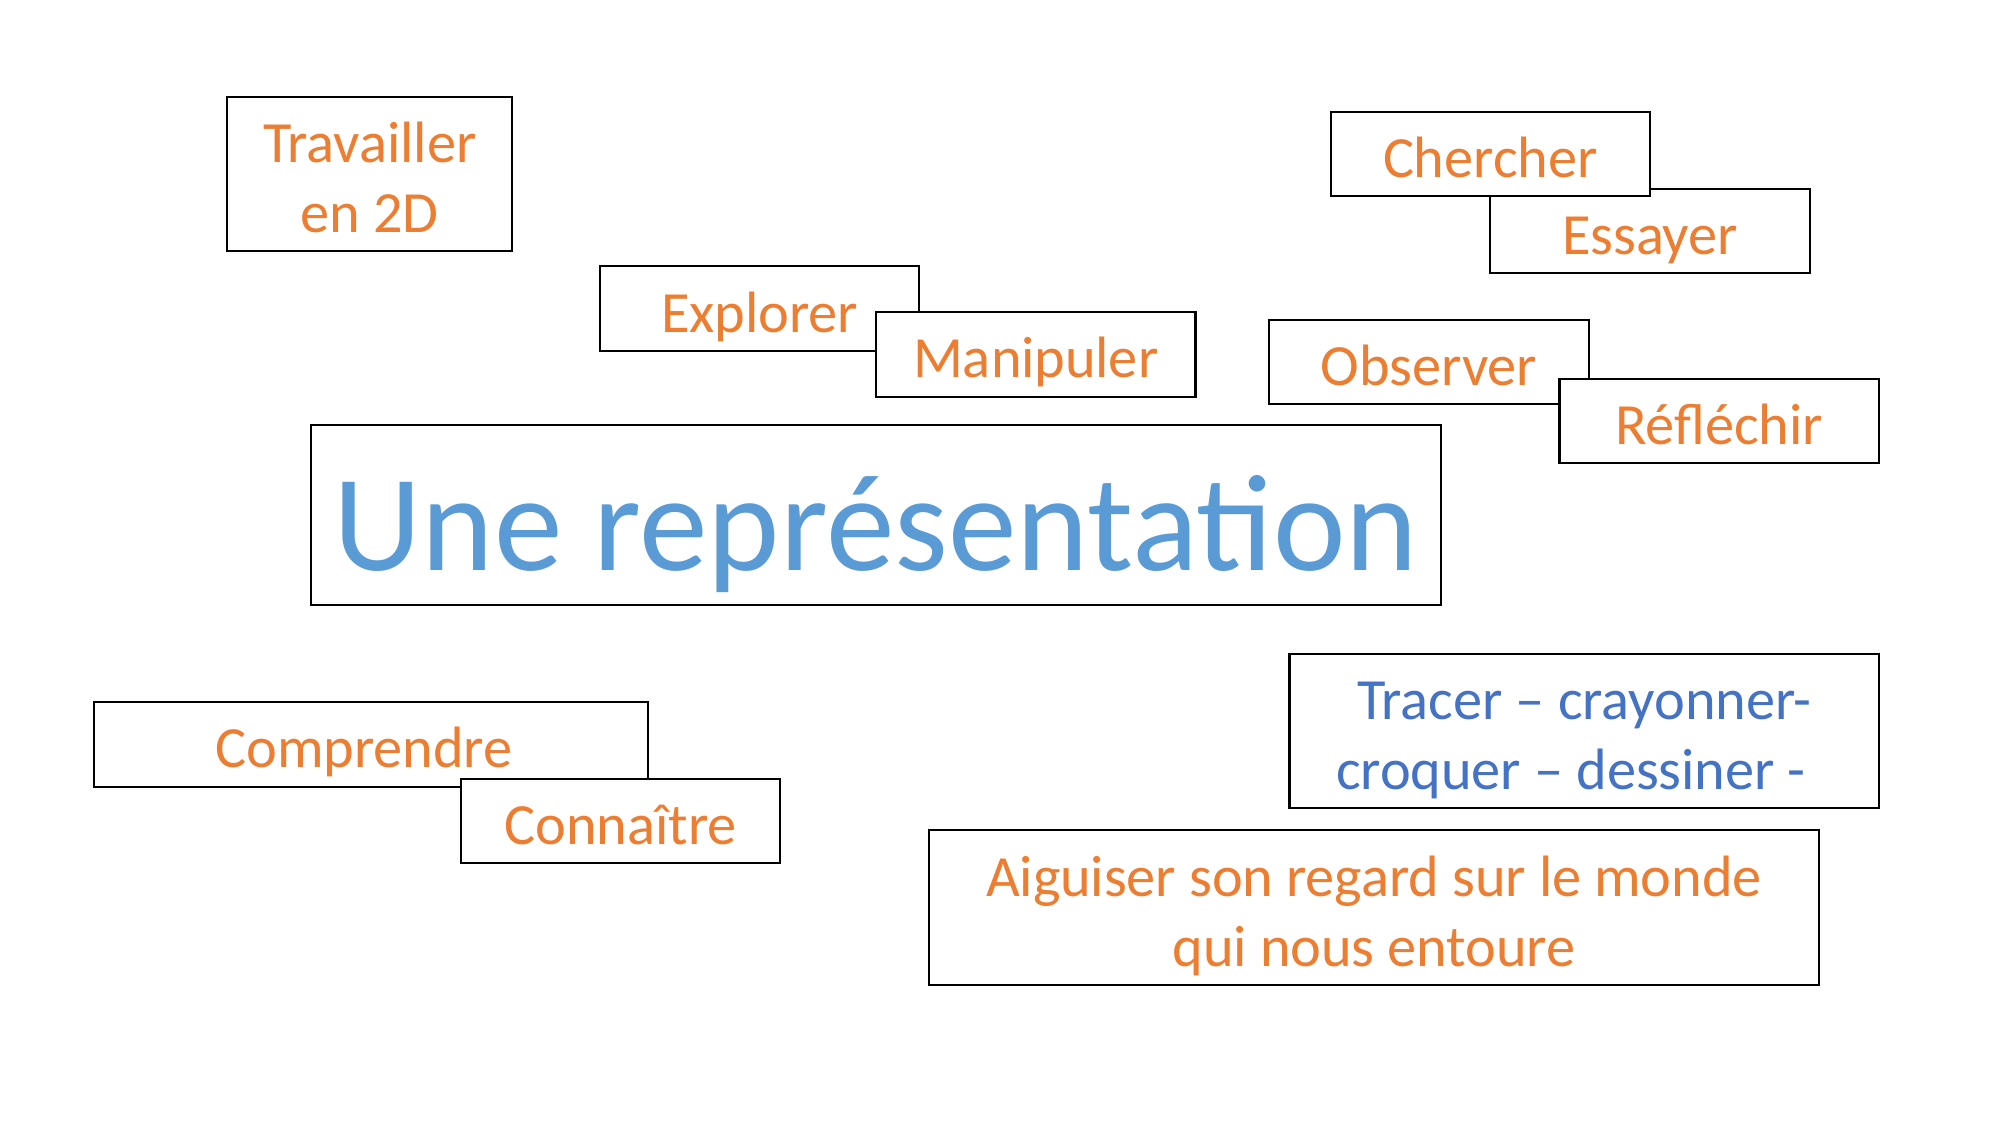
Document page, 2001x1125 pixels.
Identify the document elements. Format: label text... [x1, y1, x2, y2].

text_box Observer [1268, 319, 1590, 405]
text_box Comprendre [93, 701, 649, 788]
text_box Aiguiser son regard sur le monde qui nous entoure [928, 829, 1820, 986]
text_box Explorer [599, 265, 920, 352]
text_box Connaître [460, 778, 781, 864]
text_box Une représentation [310, 424, 1442, 606]
text_box Manipuler [875, 311, 1197, 398]
text_box Essayer [1489, 188, 1811, 274]
text_box Chercher [1330, 111, 1651, 197]
text_box Travailler en 2D [226, 96, 513, 252]
text_box Réfléchir [1558, 378, 1880, 464]
text_box Tracer – crayonner- croquer – dessiner - [1288, 653, 1880, 809]
